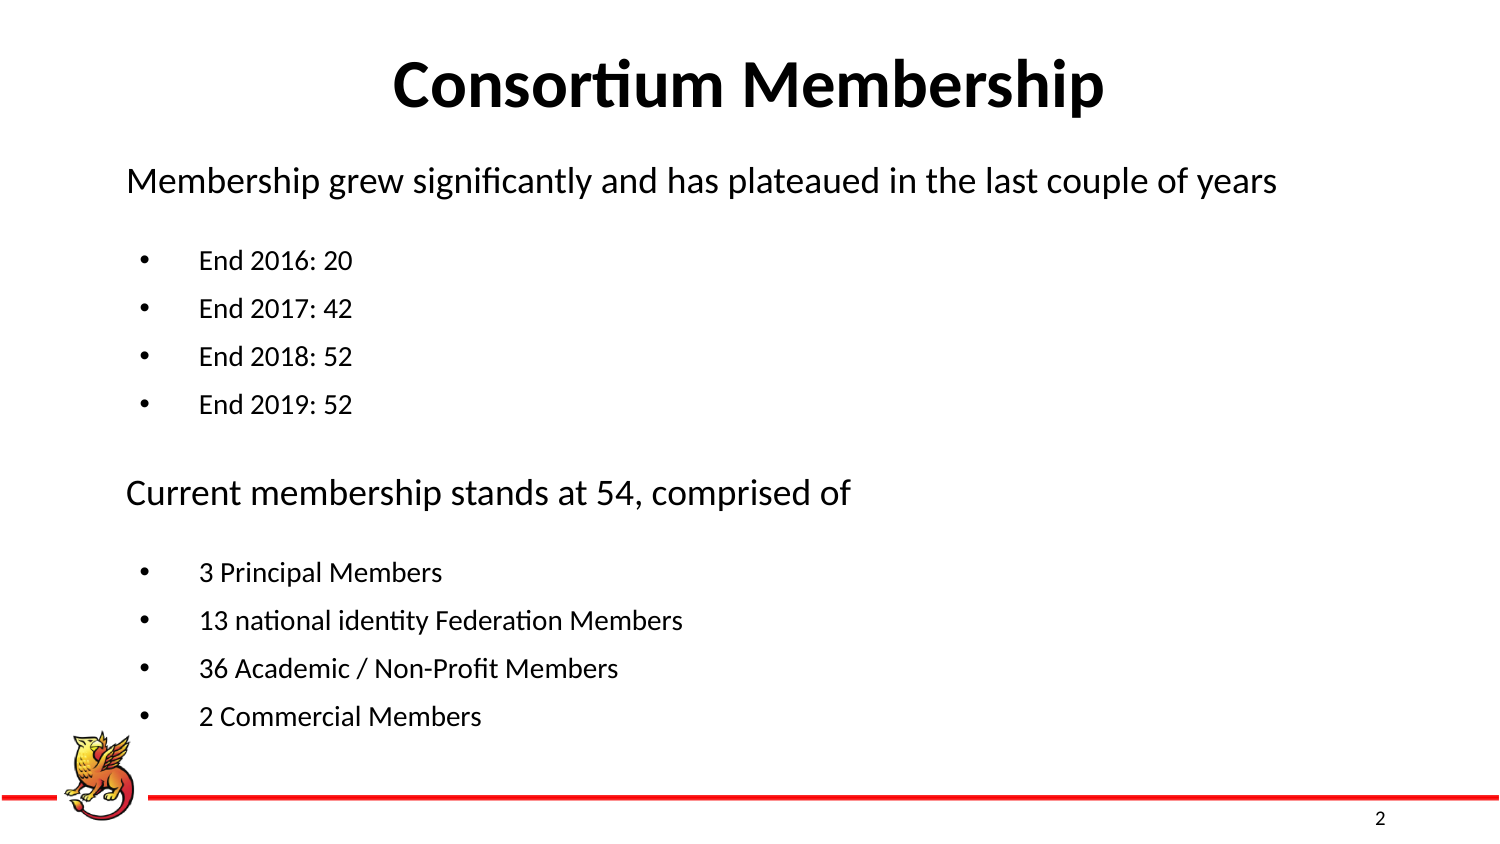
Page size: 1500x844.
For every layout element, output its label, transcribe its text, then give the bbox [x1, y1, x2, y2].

title Consortium Membership [103, 34, 1397, 136]
picture [0, 730, 1500, 821]
list Membership grew significantly and has plateaued in the last couple of years End 2016: 20 End 2017: 42 End 2018: 52 End 2019: 52 Current membership stands at 54, comprised of 3 Principal Members 13 national identity Federation Members 36 Academic / Non-Profit Members 2 Commercial Members [112, 123, 1407, 758]
slide_number 2 [1059, 811, 1397, 840]
